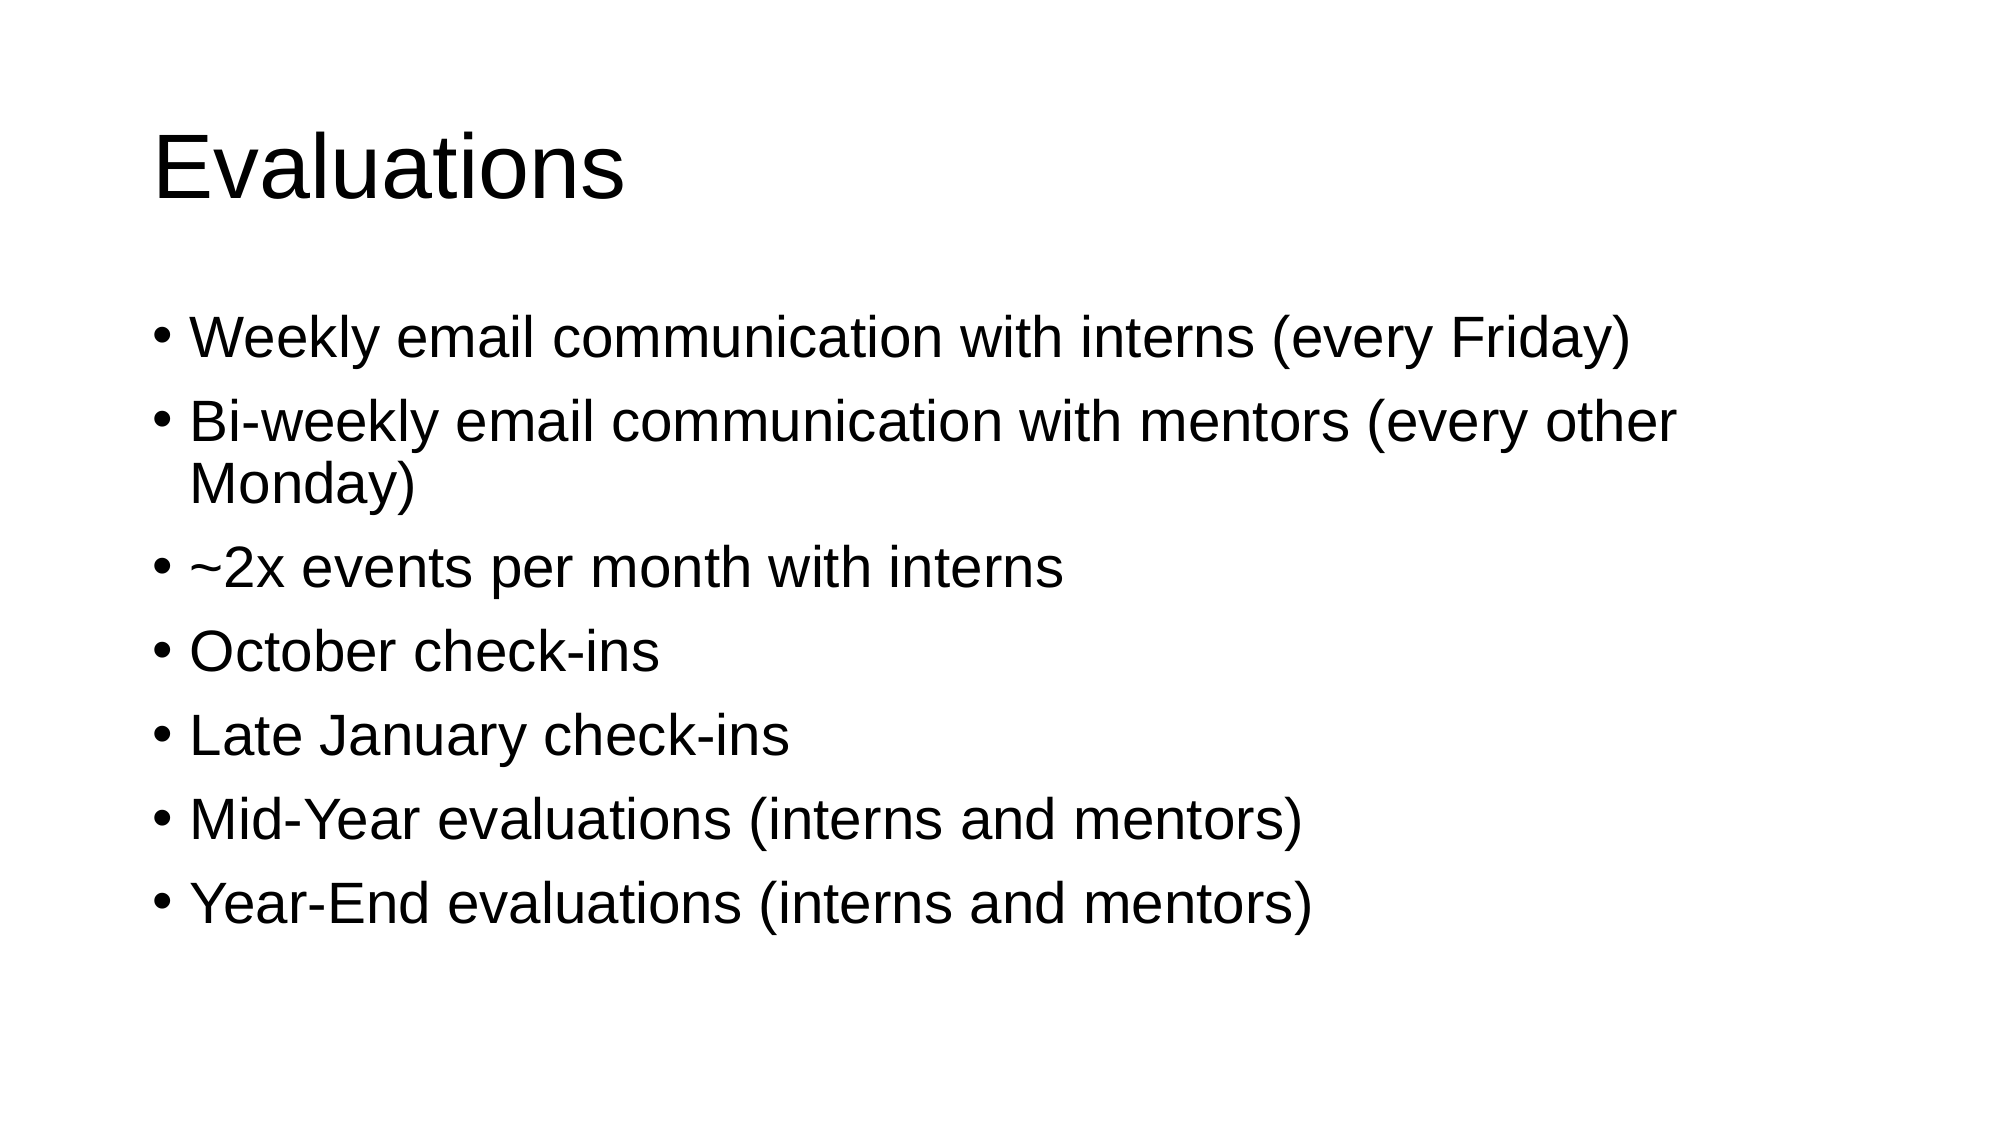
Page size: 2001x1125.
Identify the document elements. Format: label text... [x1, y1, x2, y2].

list Weekly email communication with interns (every Friday) Bi-weekly email communication with mentors (every other Monday) ~2x events per month with interns October check-ins Late January check-ins Mid-Year evaluations (interns and mentors) Year-End evaluations (interns and mentors) [137, 299, 1863, 1014]
title Evaluations [137, 59, 1863, 278]
